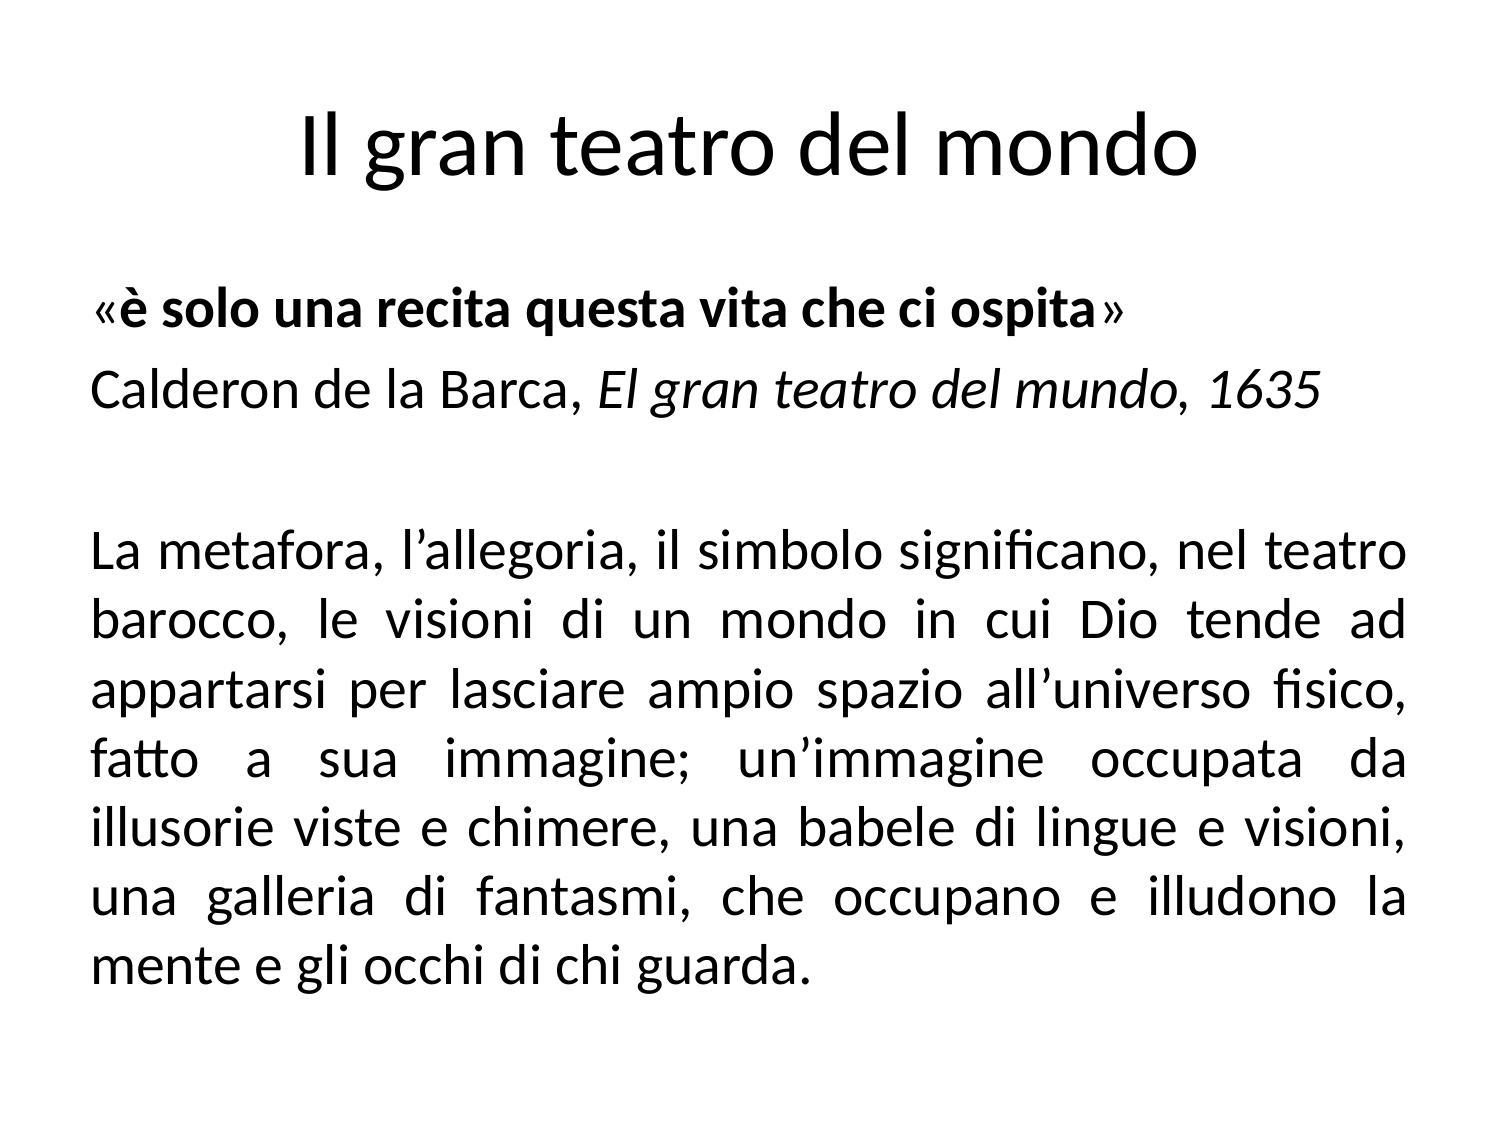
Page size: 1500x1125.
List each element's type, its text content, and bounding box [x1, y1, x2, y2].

title Il gran teatro del mondo [75, 45, 1425, 233]
list «è solo una recita questa vita che ci ospita» Calderon de la Barca, El gran teatro del mundo, 1635 La metafora, l’allegoria, il simbolo significano, nel teatro barocco, le visioni di un mondo in cui Dio tende ad appartarsi per lasciare ampio spazio all’universo fisico, fatto a sua immagine; un’immagine occupata da illusorie viste e chimere, una babele di lingue e visioni, una galleria di fantasmi, che occupano e illudono la mente e gli occhi di chi guarda. [75, 262, 1425, 1005]
